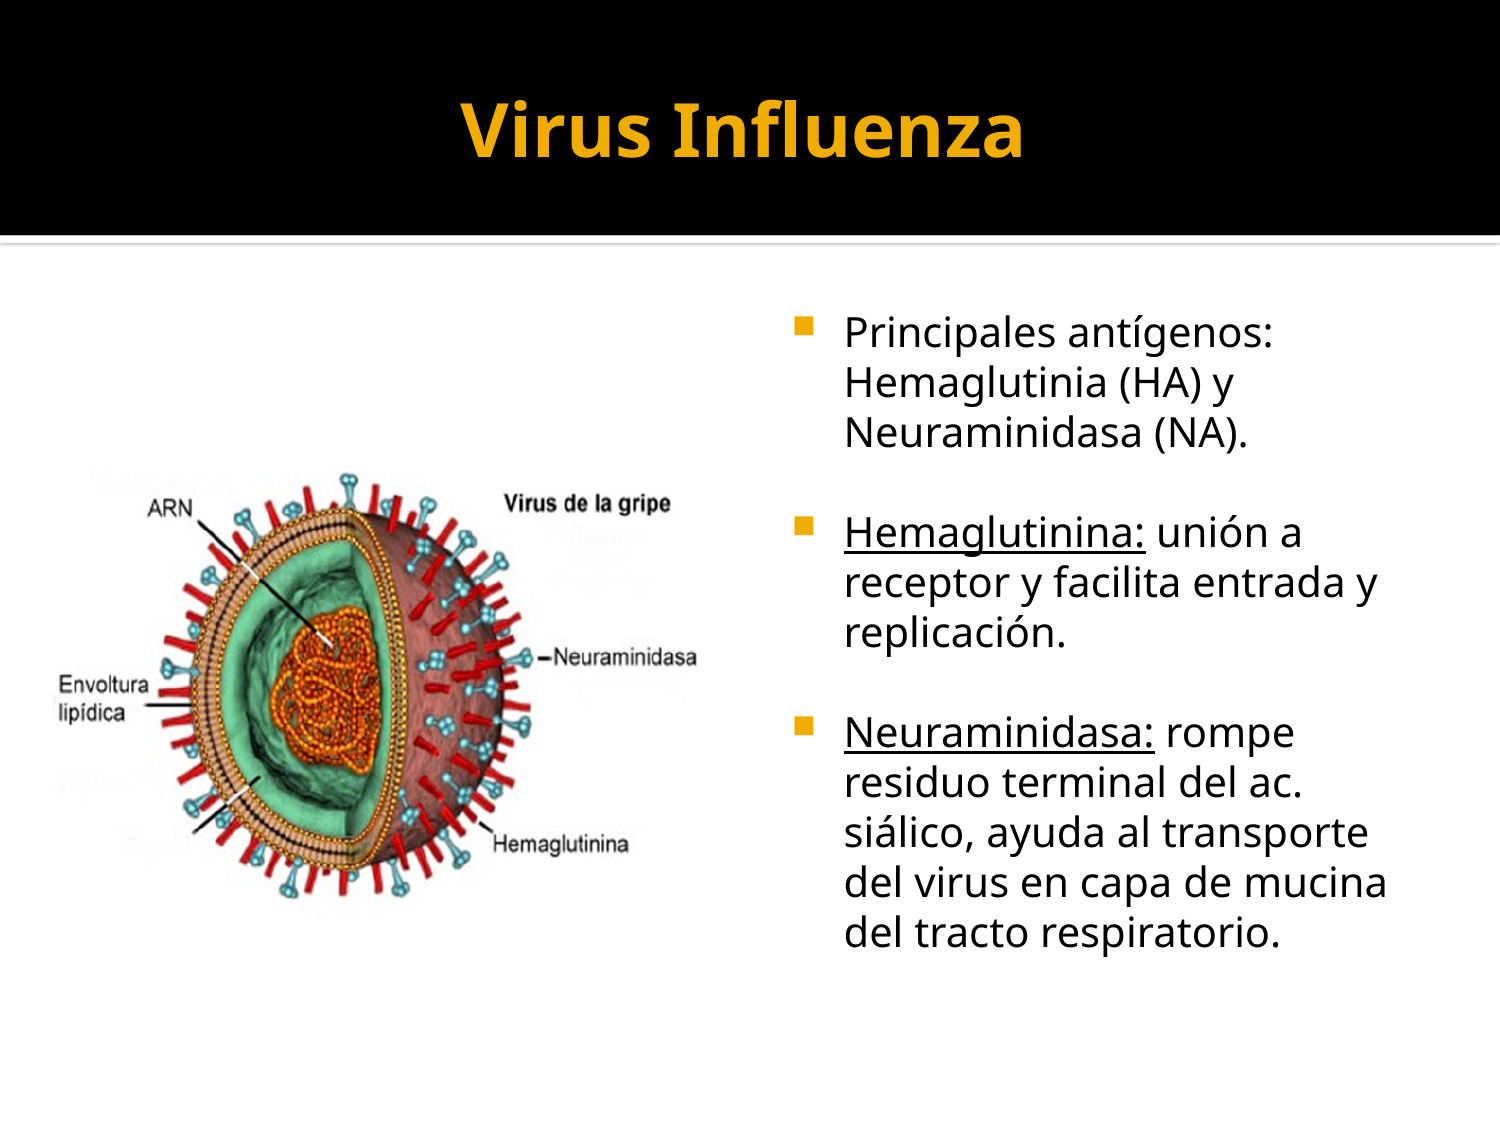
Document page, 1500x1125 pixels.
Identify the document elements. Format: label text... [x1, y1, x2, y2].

list Principales antígenos: Hemaglutinia (HA) y Neuraminidasa (NA). Hemaglutinina: unión a receptor y facilita entrada y replicación. Neuraminidasa: rompe residuo terminal del ac. siálico, ayuda al transporte del virus en capa de mucina del tracto respiratorio. [762, 291, 1425, 1050]
title Virus Influenza [75, 24, 1425, 231]
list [41, 442, 740, 934]
